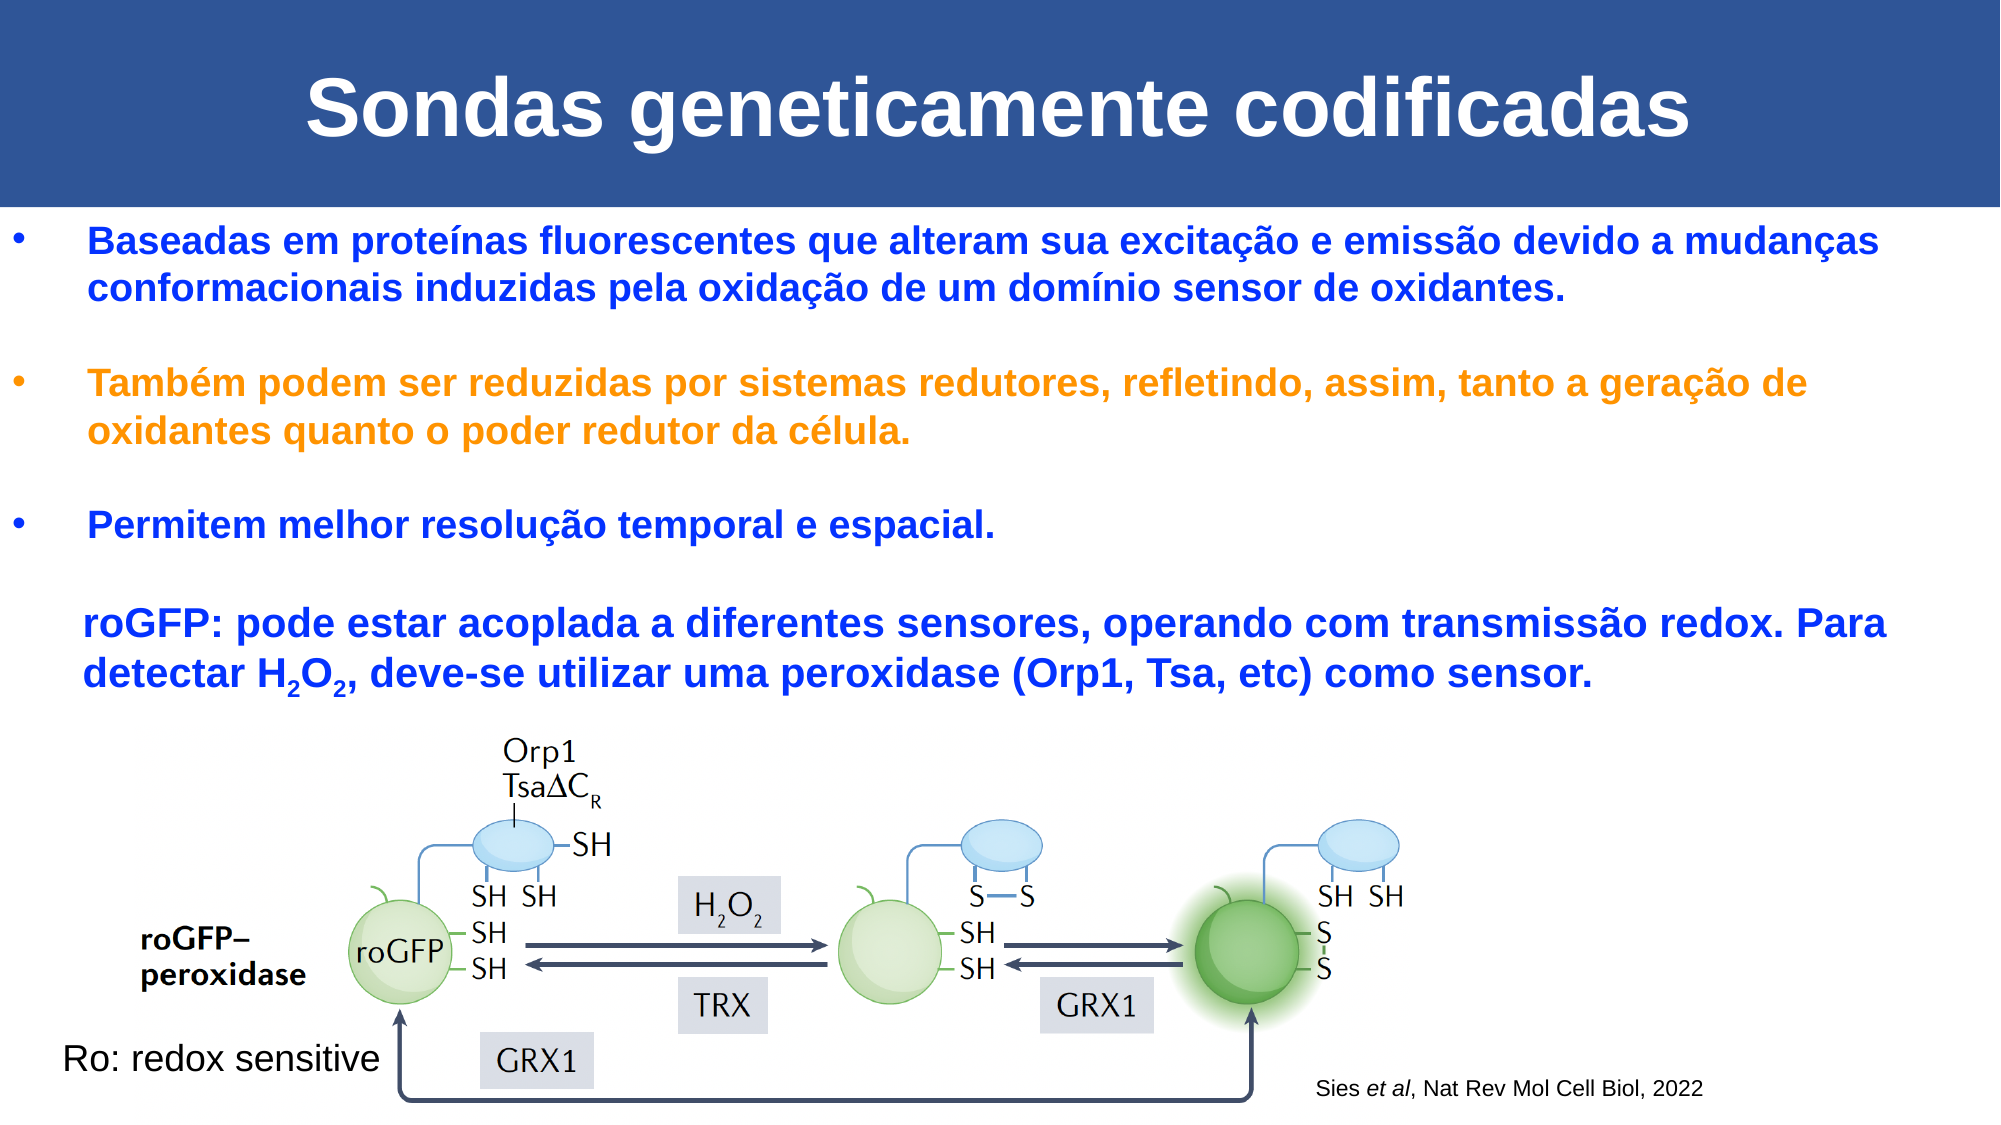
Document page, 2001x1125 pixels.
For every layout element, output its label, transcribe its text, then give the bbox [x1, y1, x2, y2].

text_box roGFP: pode estar acoplada a diferentes sensores, operando com transmissão redox. Para detectar H2O2, deve-se utilizar uma peroxidase (Orp1, Tsa, etc) como sensor. [67, 588, 1933, 711]
text_box Sondas geneticamente codificadas [0, 0, 2000, 208]
picture [134, 725, 1410, 1125]
text_box Ro: redox sensitive [47, 1026, 134, 1087]
text_box Baseadas em proteínas fluorescentes que alteram sua excitação e emissão devido a mudanças conformacionais induzidas pela oxidação de um domínio sensor de oxidantes. Também podem ser reduzidas por sistemas redutores, refletindo, assim, tanto a geração de oxidantes quanto o poder redutor da célula. Permitem melhor resolução temporal e espacial. [0, 207, 1906, 555]
text_box Sies et al, Nat Rev Mol Cell Biol, 2022 [1410, 1065, 1779, 1109]
